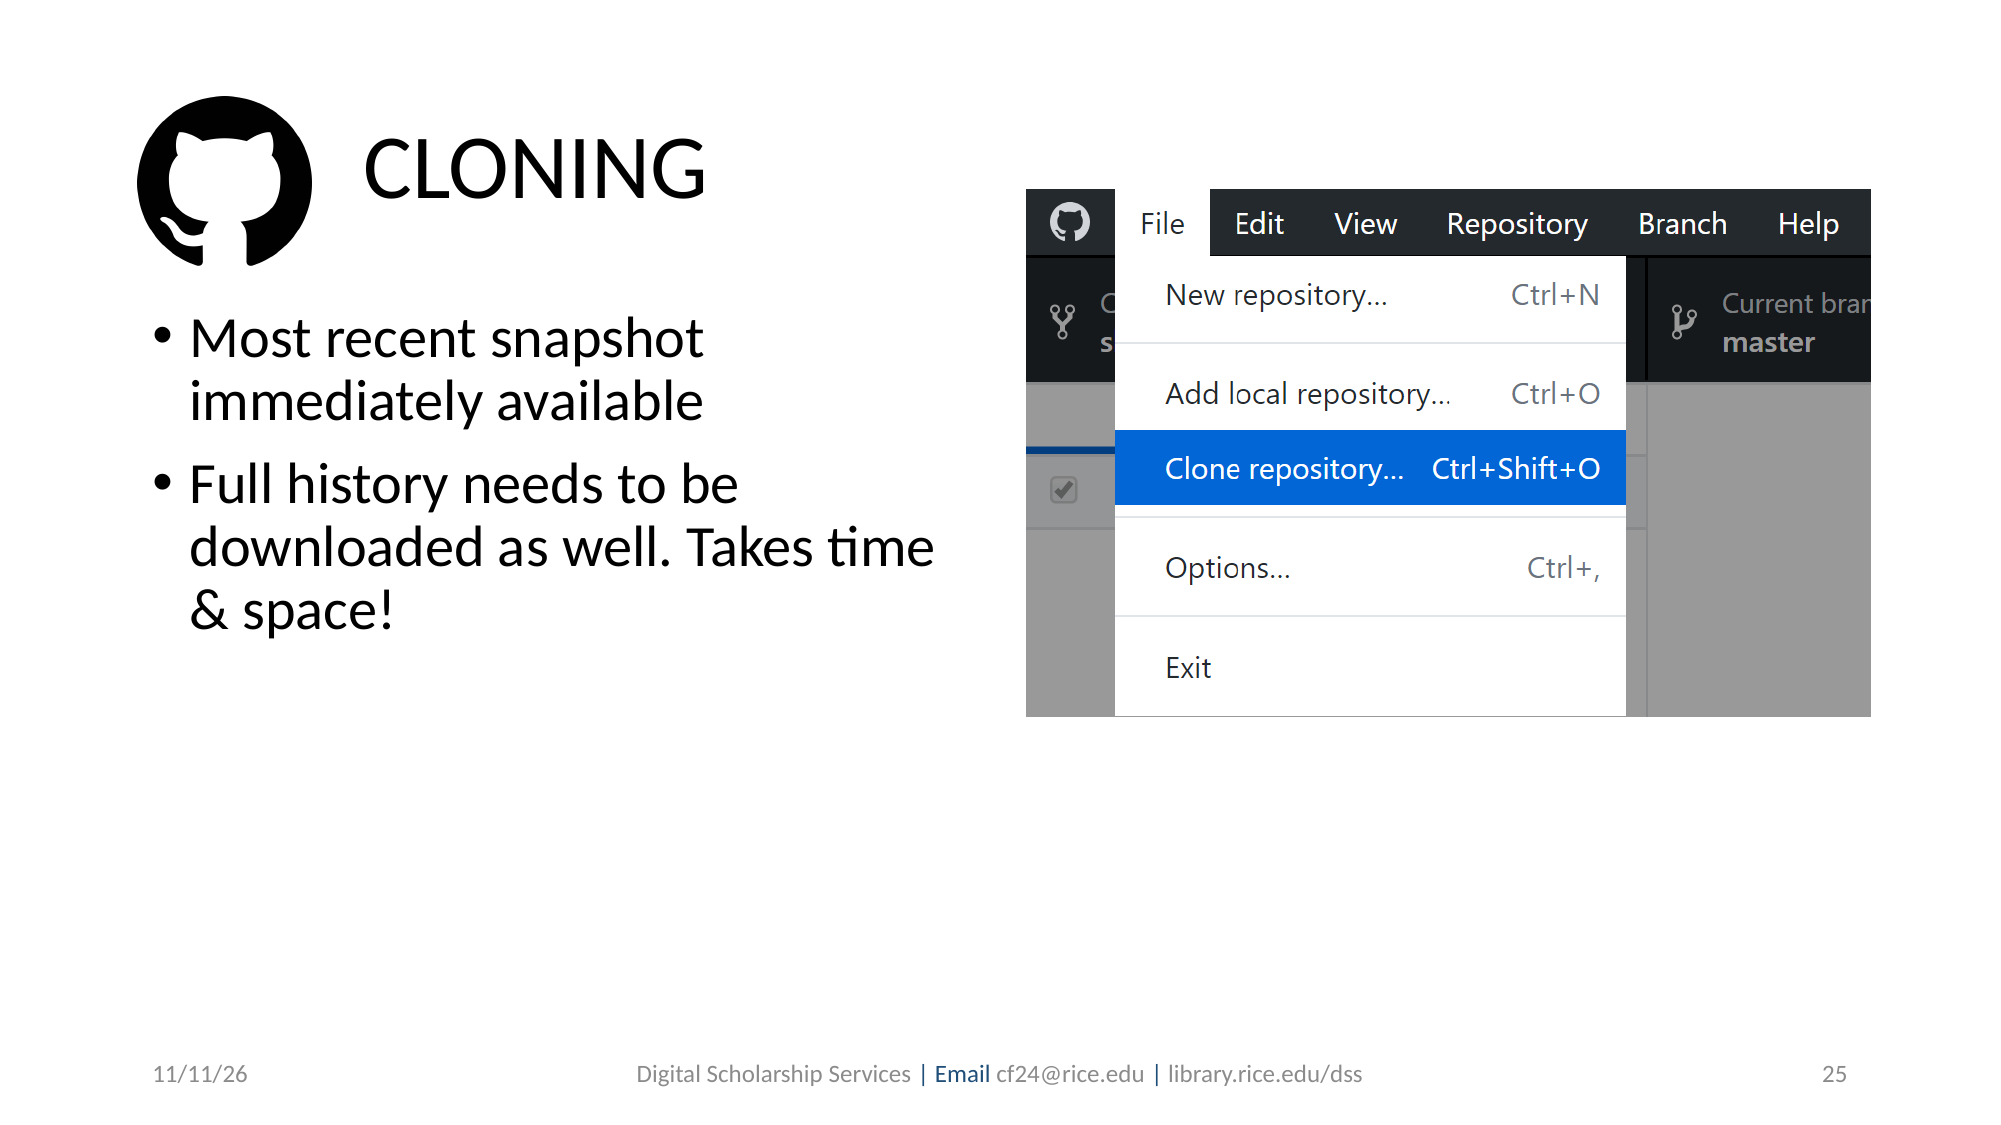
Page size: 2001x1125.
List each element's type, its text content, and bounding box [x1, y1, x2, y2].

text_box 25 [1412, 1042, 1863, 1103]
picture [1026, 188, 1871, 717]
text_box Most recent snapshot immediately available Full history needs to be downloaded as well. Takes time & space! [137, 299, 991, 1014]
text_box 9/17/2019 [137, 1042, 587, 1103]
text_box Digital Scholarship Services | Email cf24@rice.edu | library.rice.edu/dss [587, 1042, 1412, 1103]
text_box CLONING [348, 59, 1863, 278]
picture [137, 96, 312, 270]
